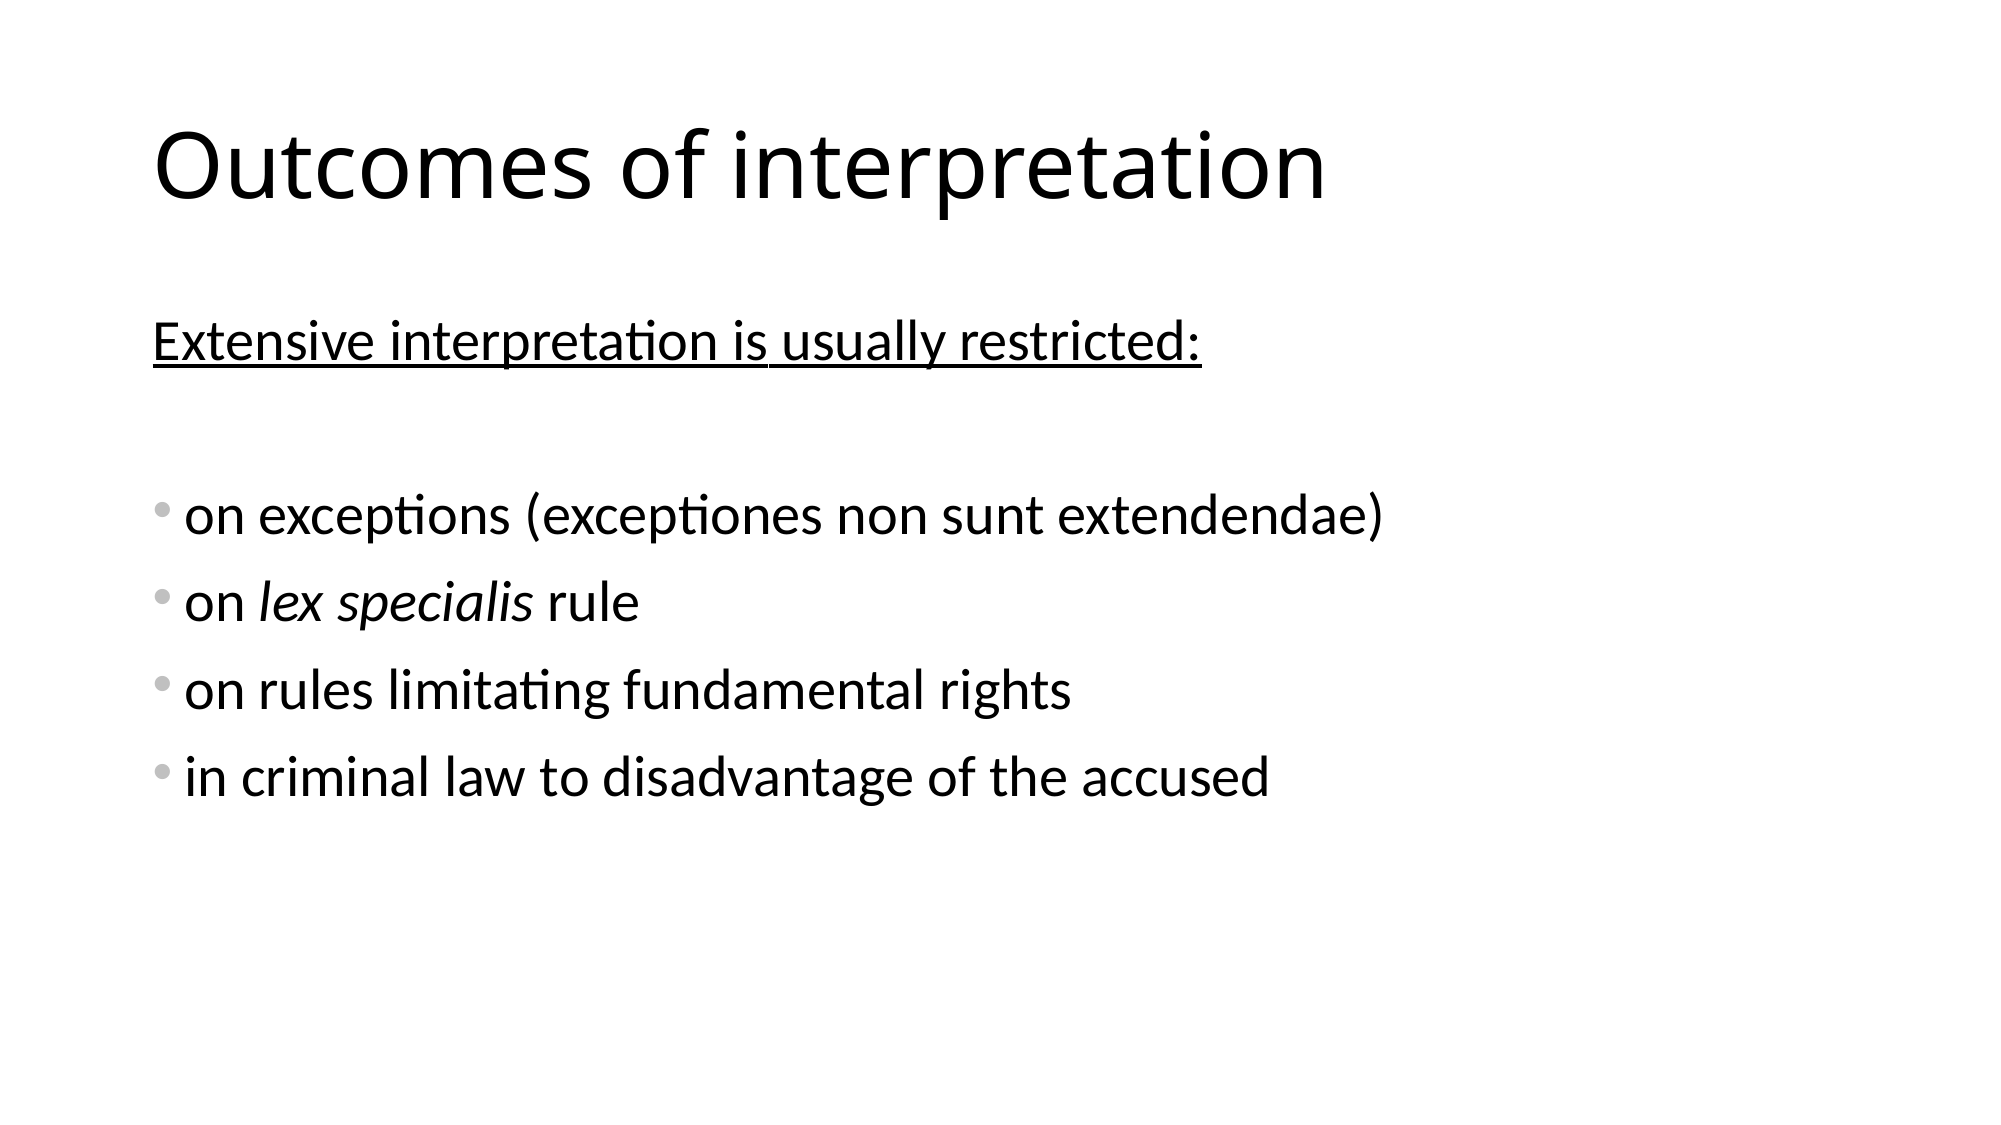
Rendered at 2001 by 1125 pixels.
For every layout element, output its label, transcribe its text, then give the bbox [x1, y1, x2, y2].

list Extensive interpretation is usually restricted: on exceptions (exceptiones non sunt extendendae)‏ on lex specialis rule on rules limitating fundamental rights in criminal law to disadvantage of the accused [137, 299, 1863, 1014]
title Outcomes of interpretation [137, 59, 1863, 278]
